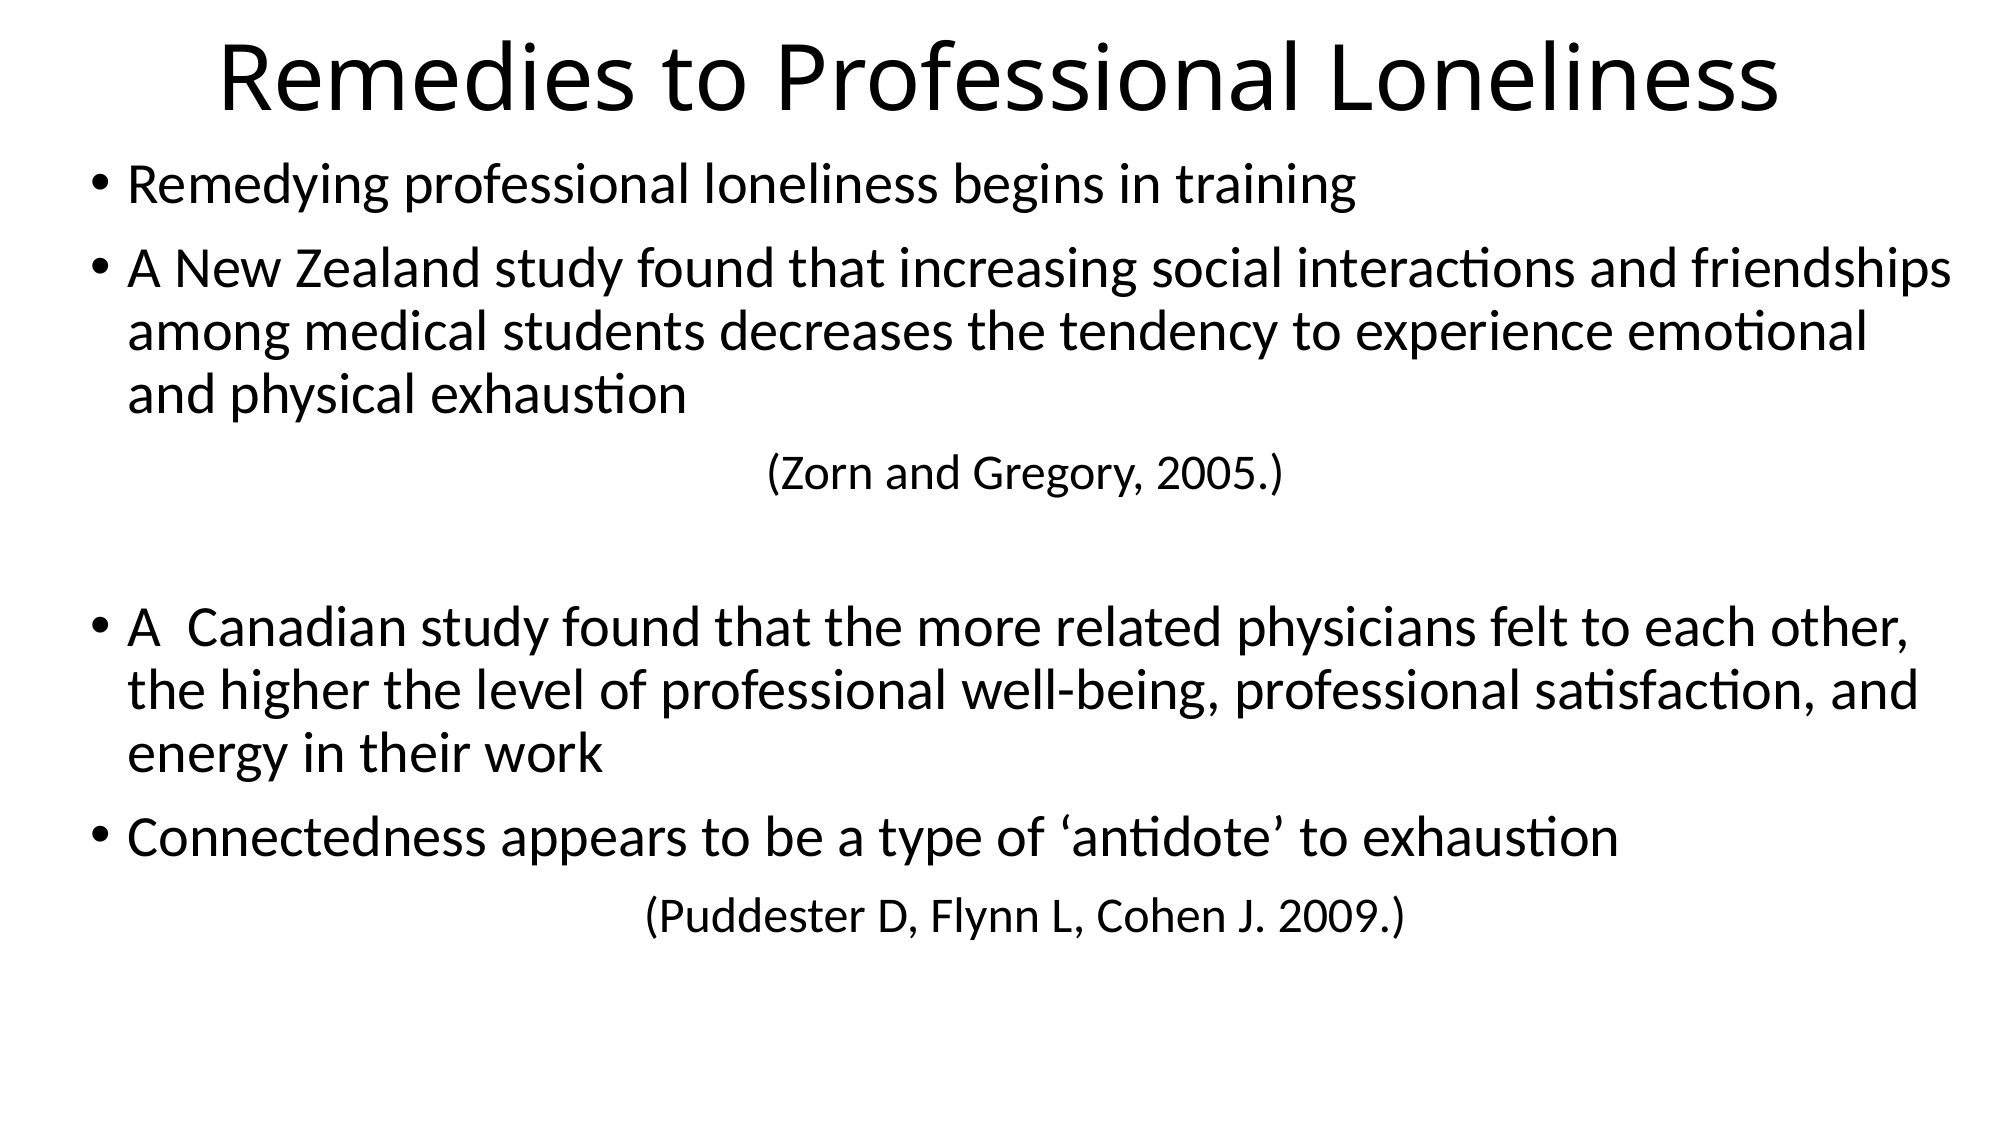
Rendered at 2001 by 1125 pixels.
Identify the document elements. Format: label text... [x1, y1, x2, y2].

list Remedying professional loneliness begins in training A New Zealand study found that increasing social interactions and friendships among medical students decreases the tendency to experience emotional and physical exhaustion (Zorn and Gregory, 2005.) A Canadian study found that the more related physicians felt to each other, the higher the level of professional well-being, professional satisfaction, and energy in their work Connectedness appears to be a type of ‘antidote’ to exhaustion (Puddester D, Flynn L, Cohen J. 2009.) [74, 146, 1976, 1109]
title Remedies to Professional Loneliness [137, 0, 1863, 138]
